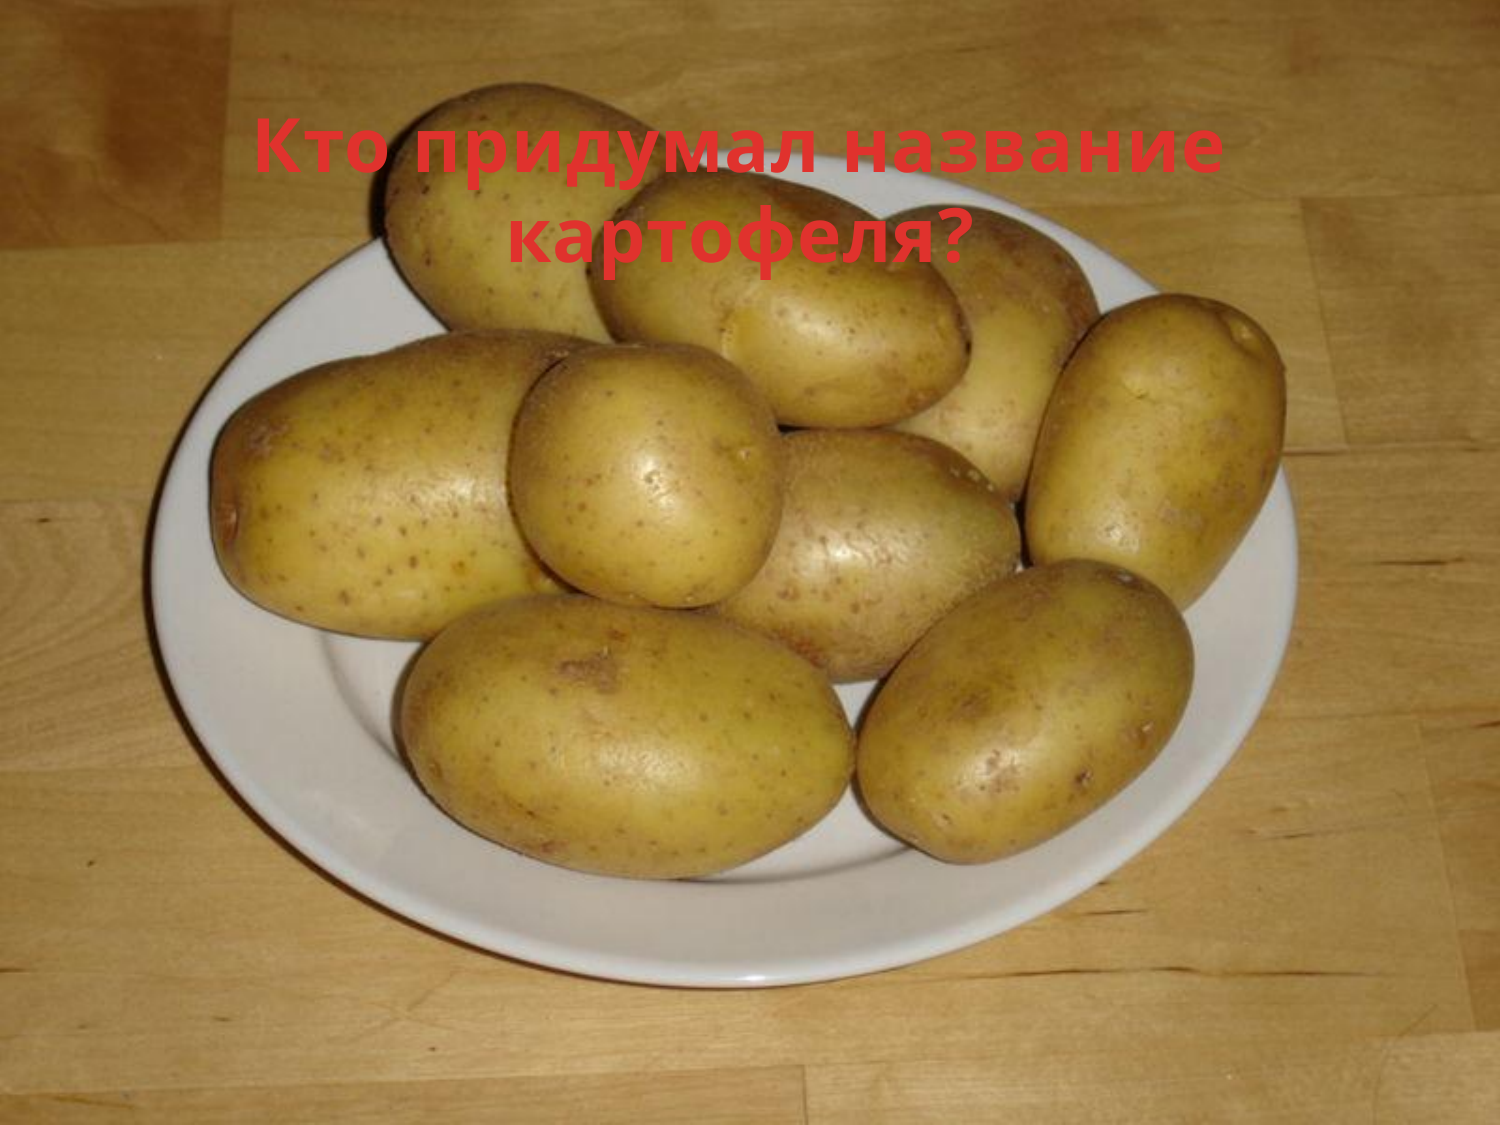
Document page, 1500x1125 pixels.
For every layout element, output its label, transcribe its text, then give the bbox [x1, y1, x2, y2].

text_box Кто придумал название картофеля? [64, 90, 1415, 278]
picture [0, 0, 1500, 1125]
